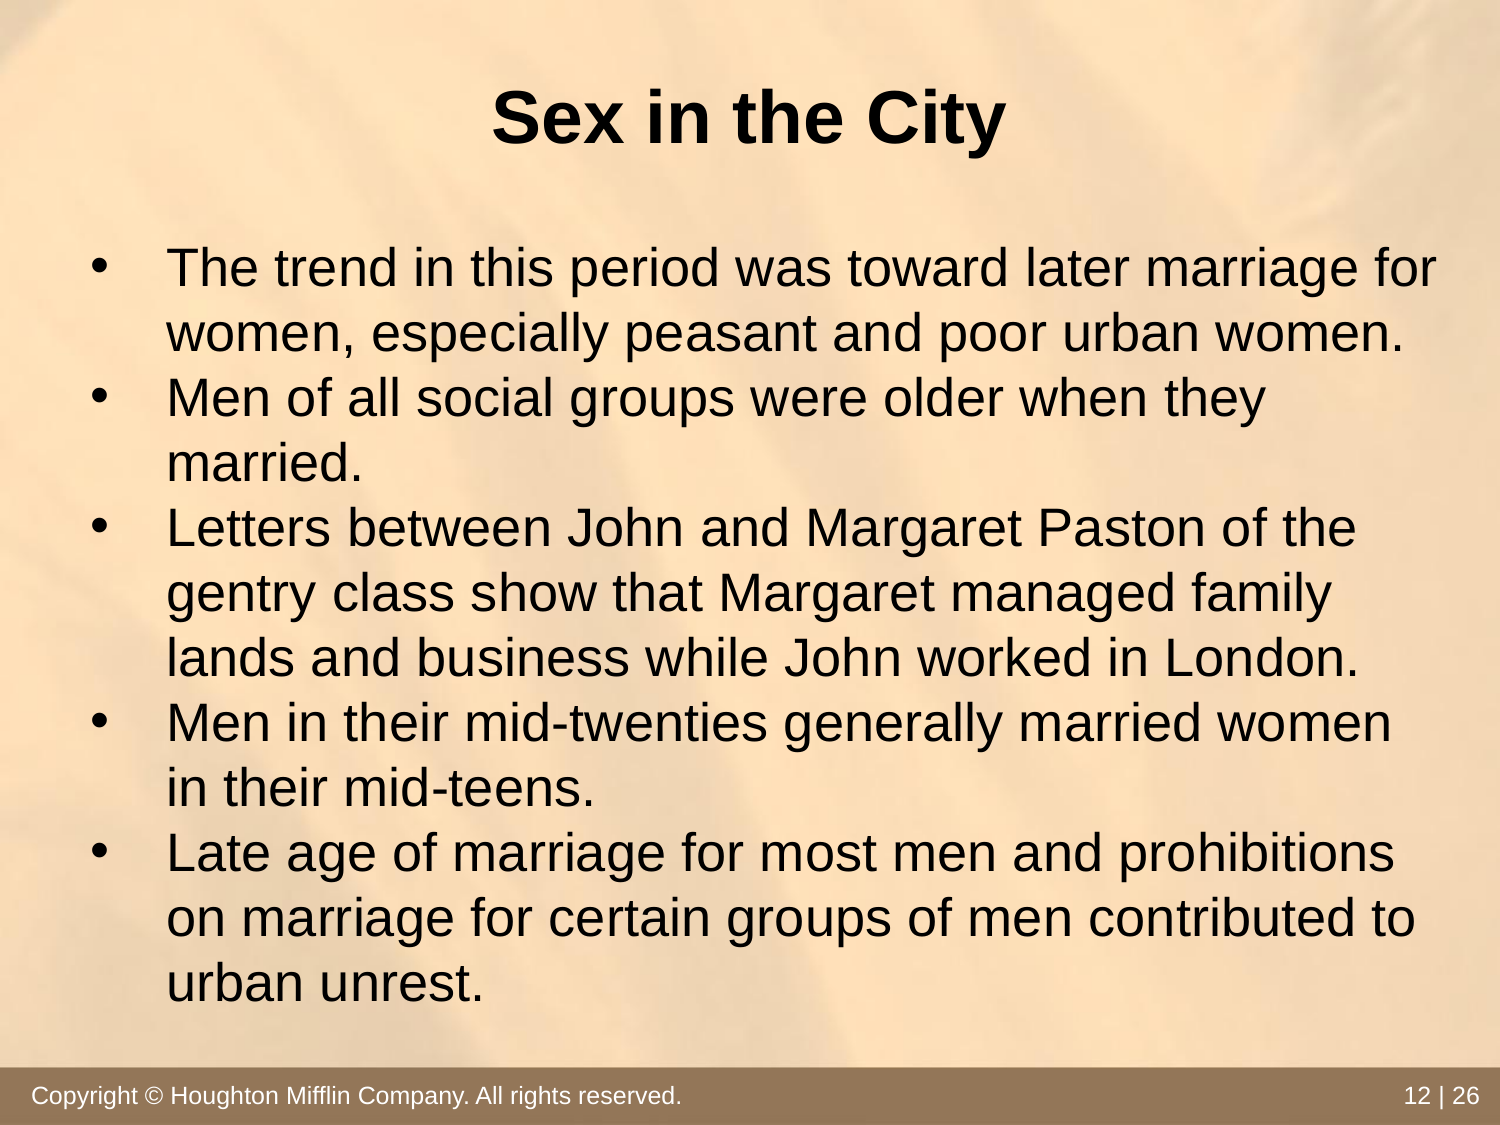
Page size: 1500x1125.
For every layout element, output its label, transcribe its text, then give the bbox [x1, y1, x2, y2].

title Sex in the City [75, 27, 1425, 200]
list The trend in this period was toward later marriage for women, especially peasant and poor urban women. Men of all social groups were older when they married. Letters between John and Margaret Paston of the gentry class show that Margaret managed family lands and business while John worked in London. Men in their mid-twenties generally married women in their mid-teens. Late age of marriage for most men and prohibitions on marriage for certain groups of men contributed to urban unrest. [75, 224, 1463, 1006]
picture [0, 0, 1500, 1125]
